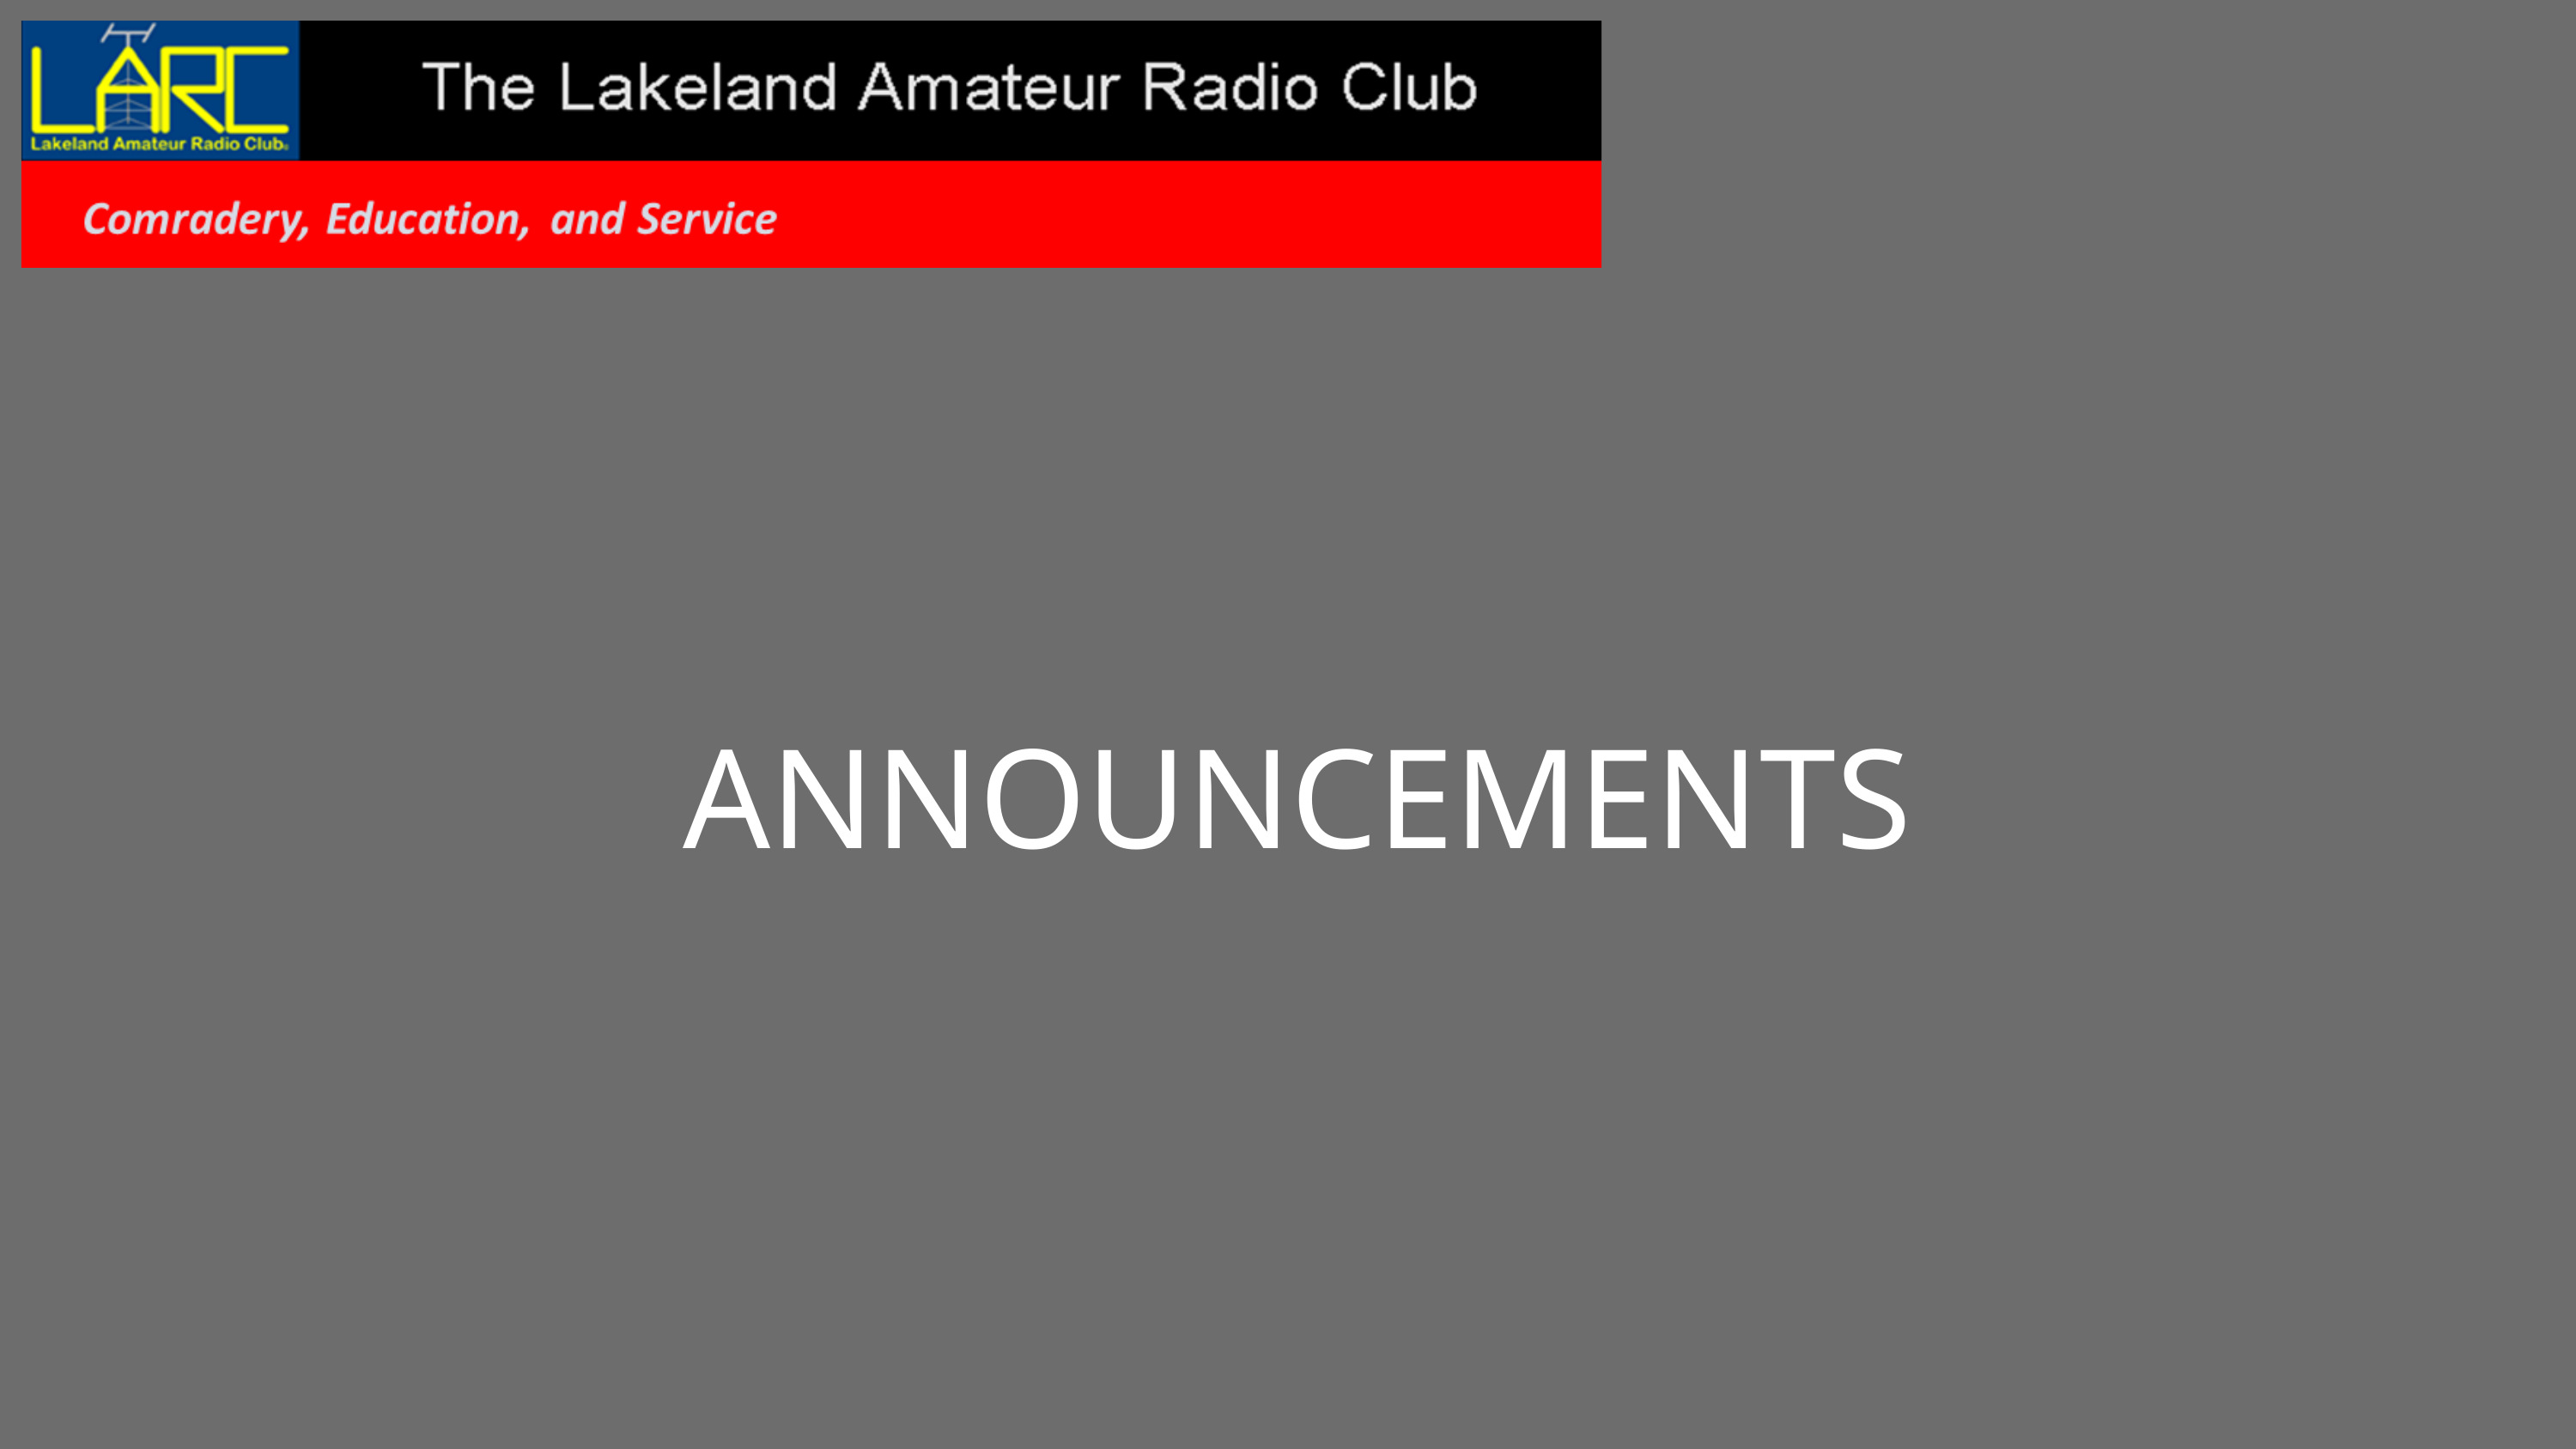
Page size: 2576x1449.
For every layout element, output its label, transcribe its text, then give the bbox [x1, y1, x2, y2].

text_box ANNOUNCEMENTS [70, 711, 2524, 877]
text_box [21, 21, 1602, 268]
